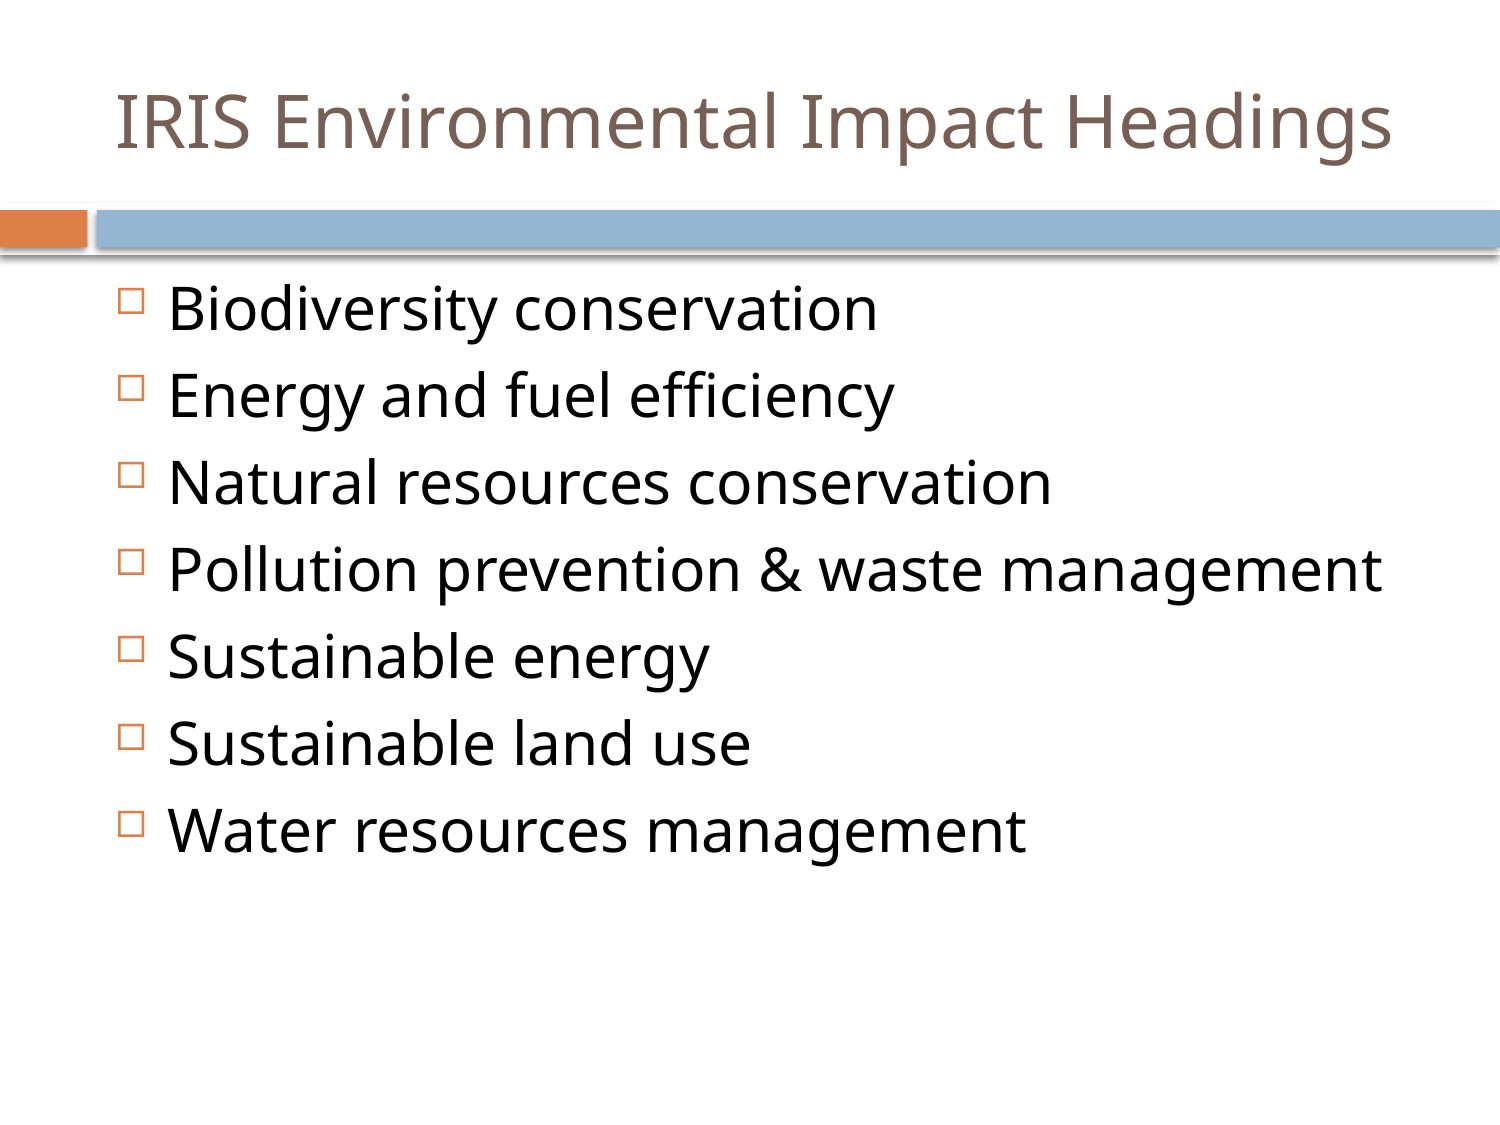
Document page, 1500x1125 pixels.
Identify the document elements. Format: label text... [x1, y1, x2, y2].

title IRIS Environmental Impact Headings [100, 37, 1438, 200]
list Biodiversity conservation Energy and fuel efficiency Natural resources conservation Pollution prevention & waste management Sustainable energy Sustainable land use Water resources management [100, 262, 1438, 1000]
